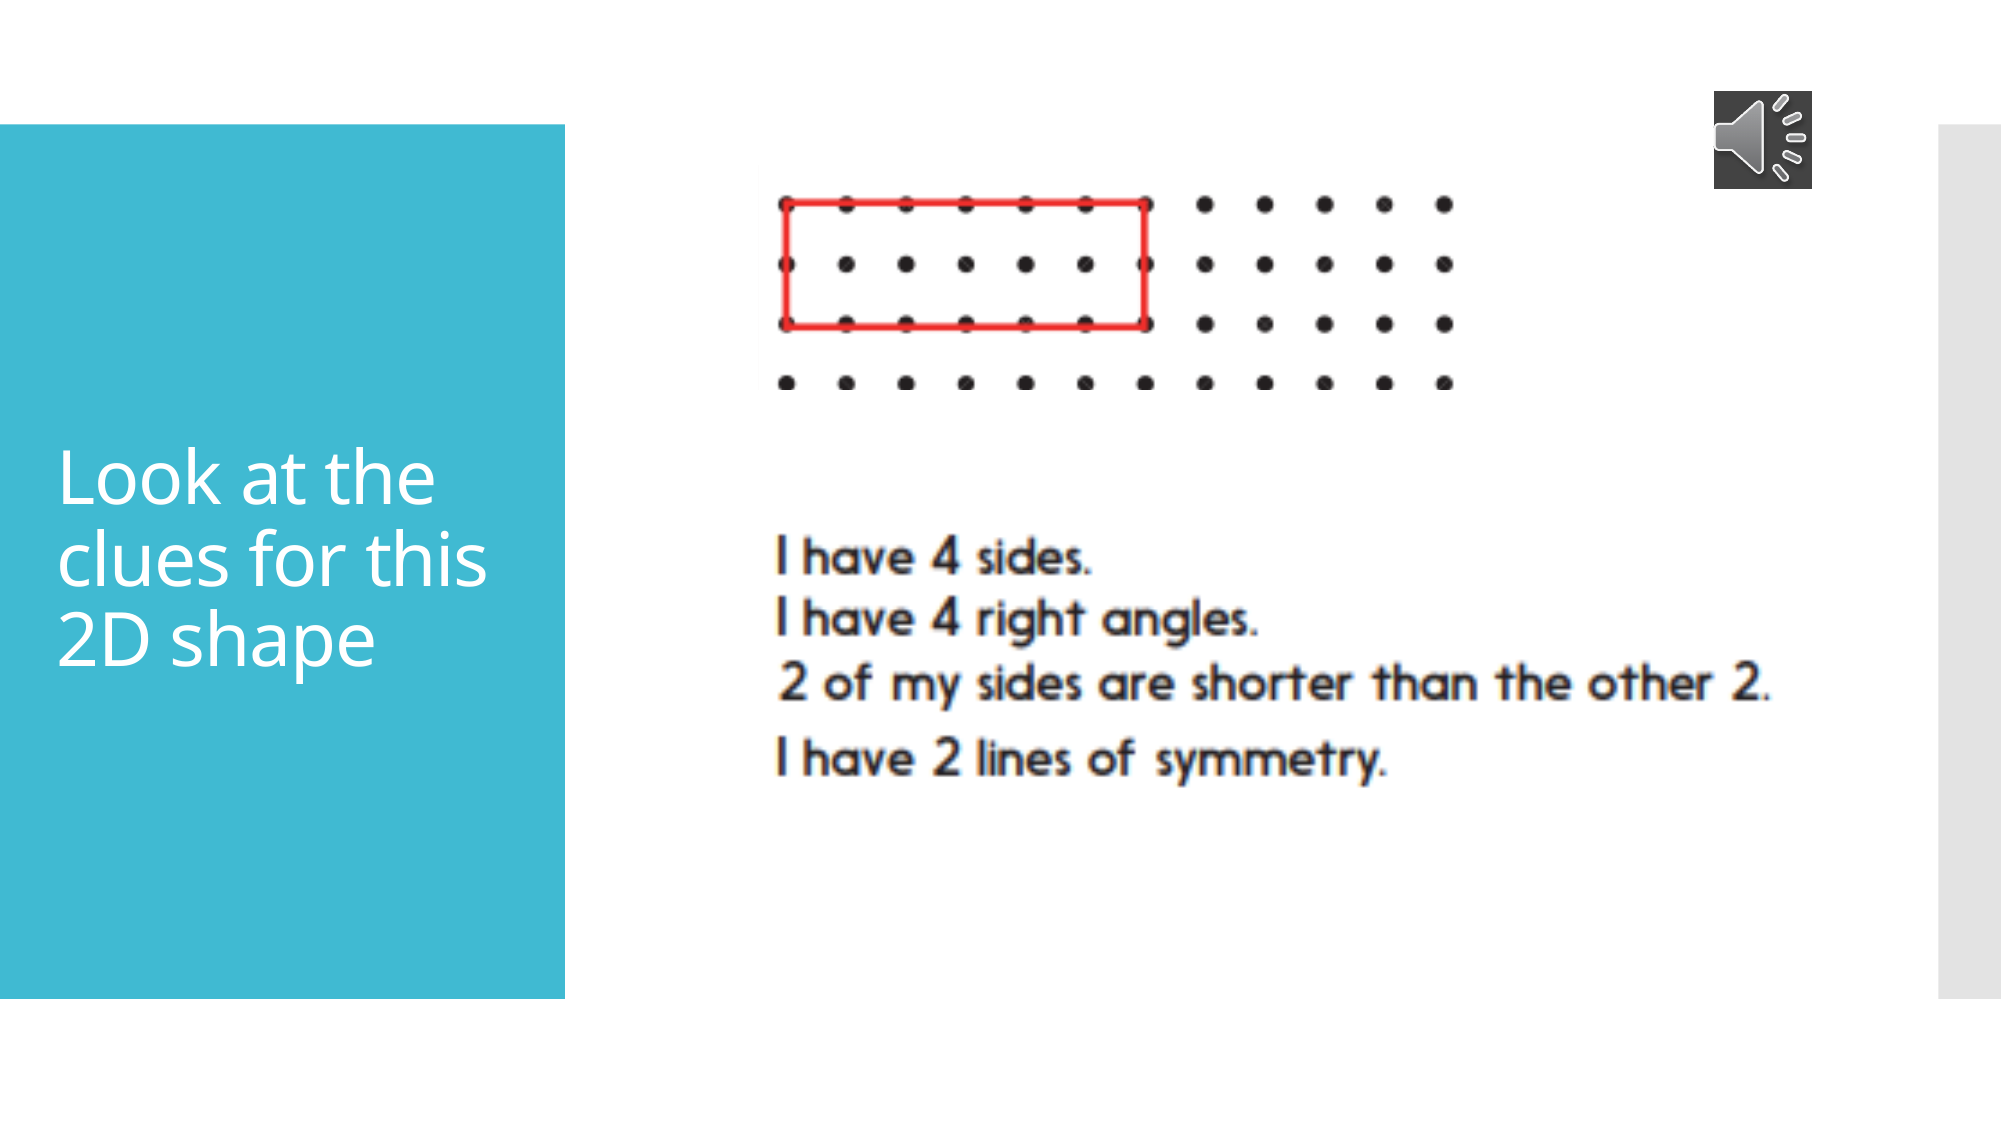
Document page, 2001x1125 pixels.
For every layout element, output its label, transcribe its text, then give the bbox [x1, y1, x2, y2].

picture [1712, 90, 1814, 191]
title Look at the clues for this 2D shape [41, 184, 525, 940]
picture [758, 509, 1791, 851]
picture [758, 164, 1471, 391]
